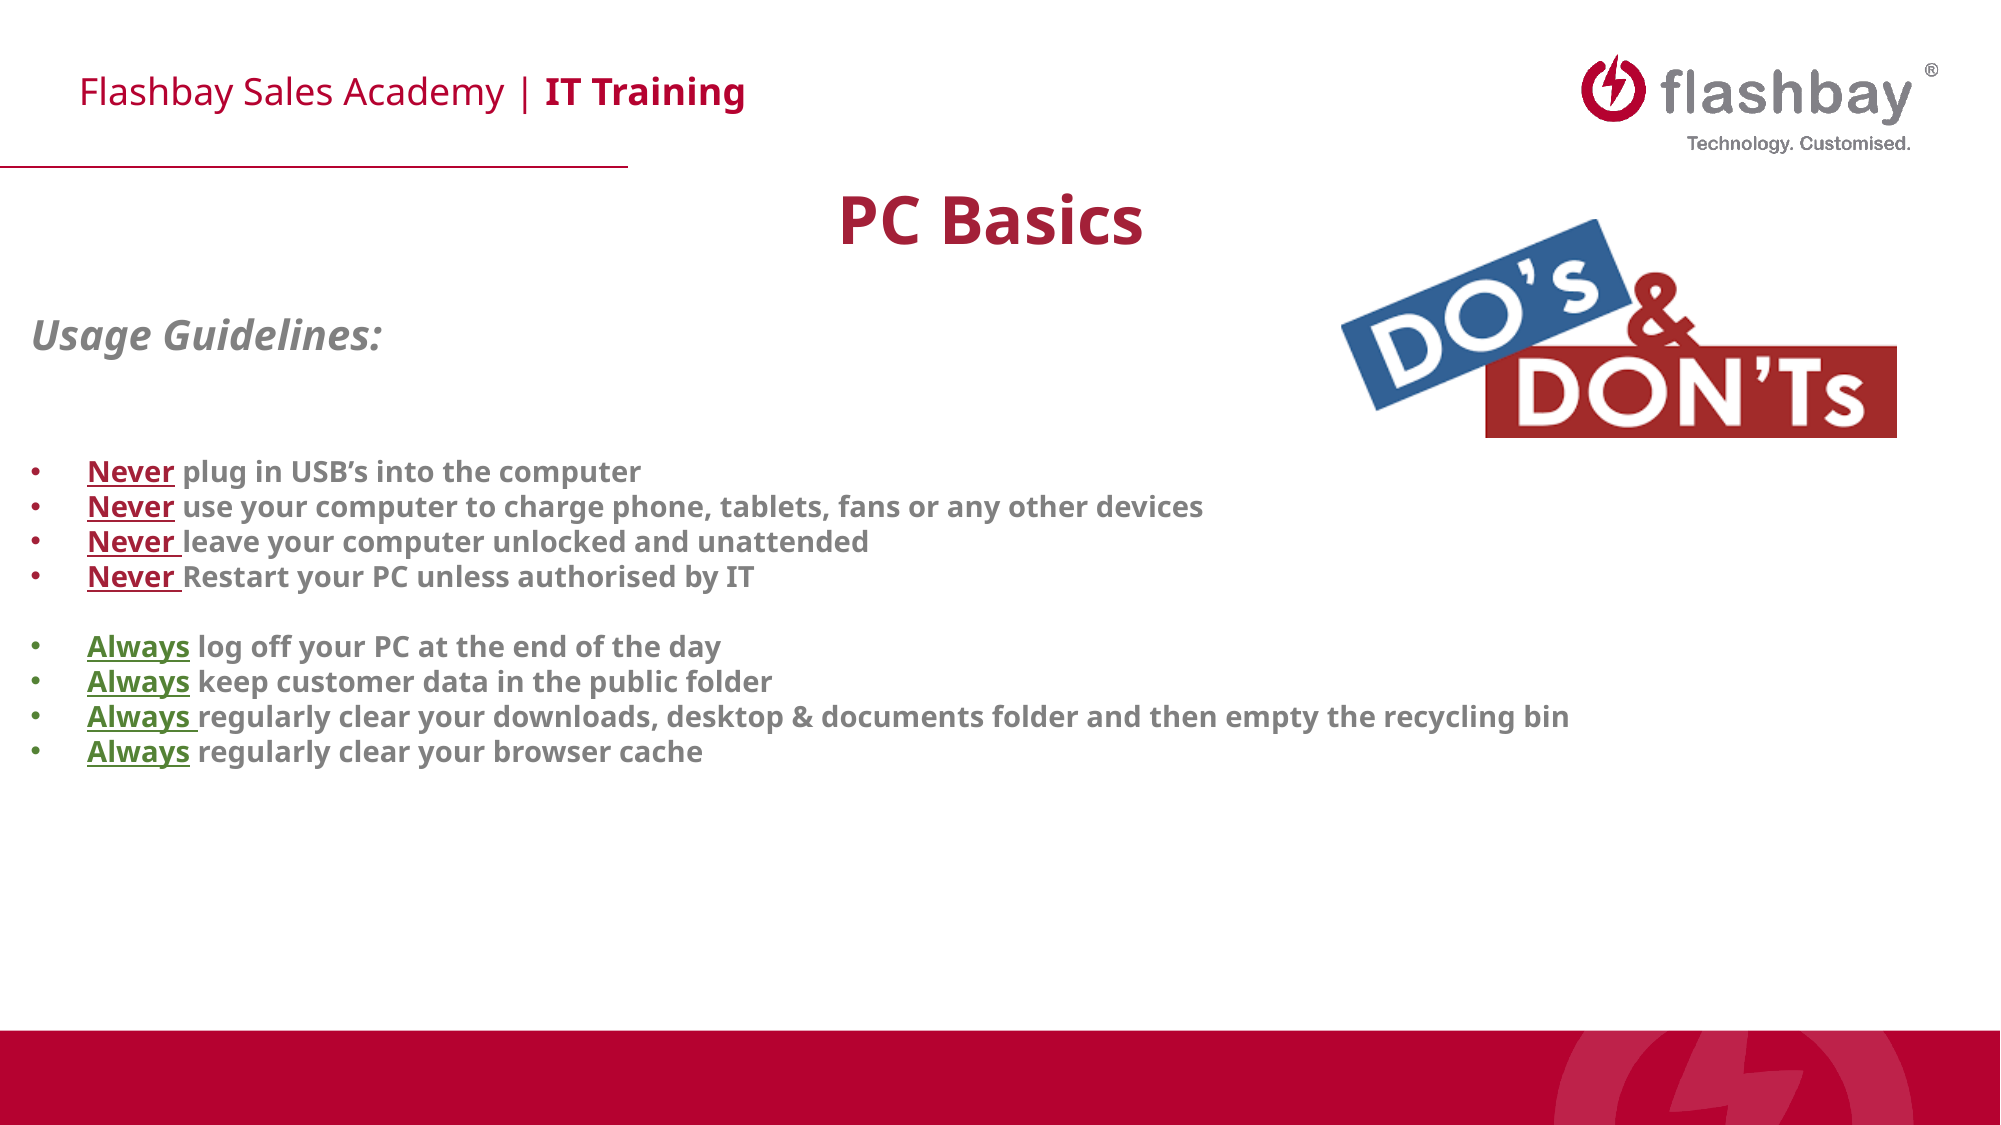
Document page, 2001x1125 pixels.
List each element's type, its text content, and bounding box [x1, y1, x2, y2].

picture [1575, 52, 1944, 155]
picture [1519, 1030, 1944, 1125]
picture [1340, 218, 1898, 439]
text_box Usage Guidelines: Never plug in USB’s into the computer Never use your computer to charge phone, tablets, fans or any other devices Never leave your computer unlocked and unattended Never Restart your PC unless authorised by IT Always log off your PC at the end of the day Always keep customer data in the public folder Always regularly clear your downloads, desktop & documents folder and then empty the recycling bin Always regularly clear your browser cache [15, 300, 1818, 776]
text_box PC Basics [0, 170, 2000, 266]
